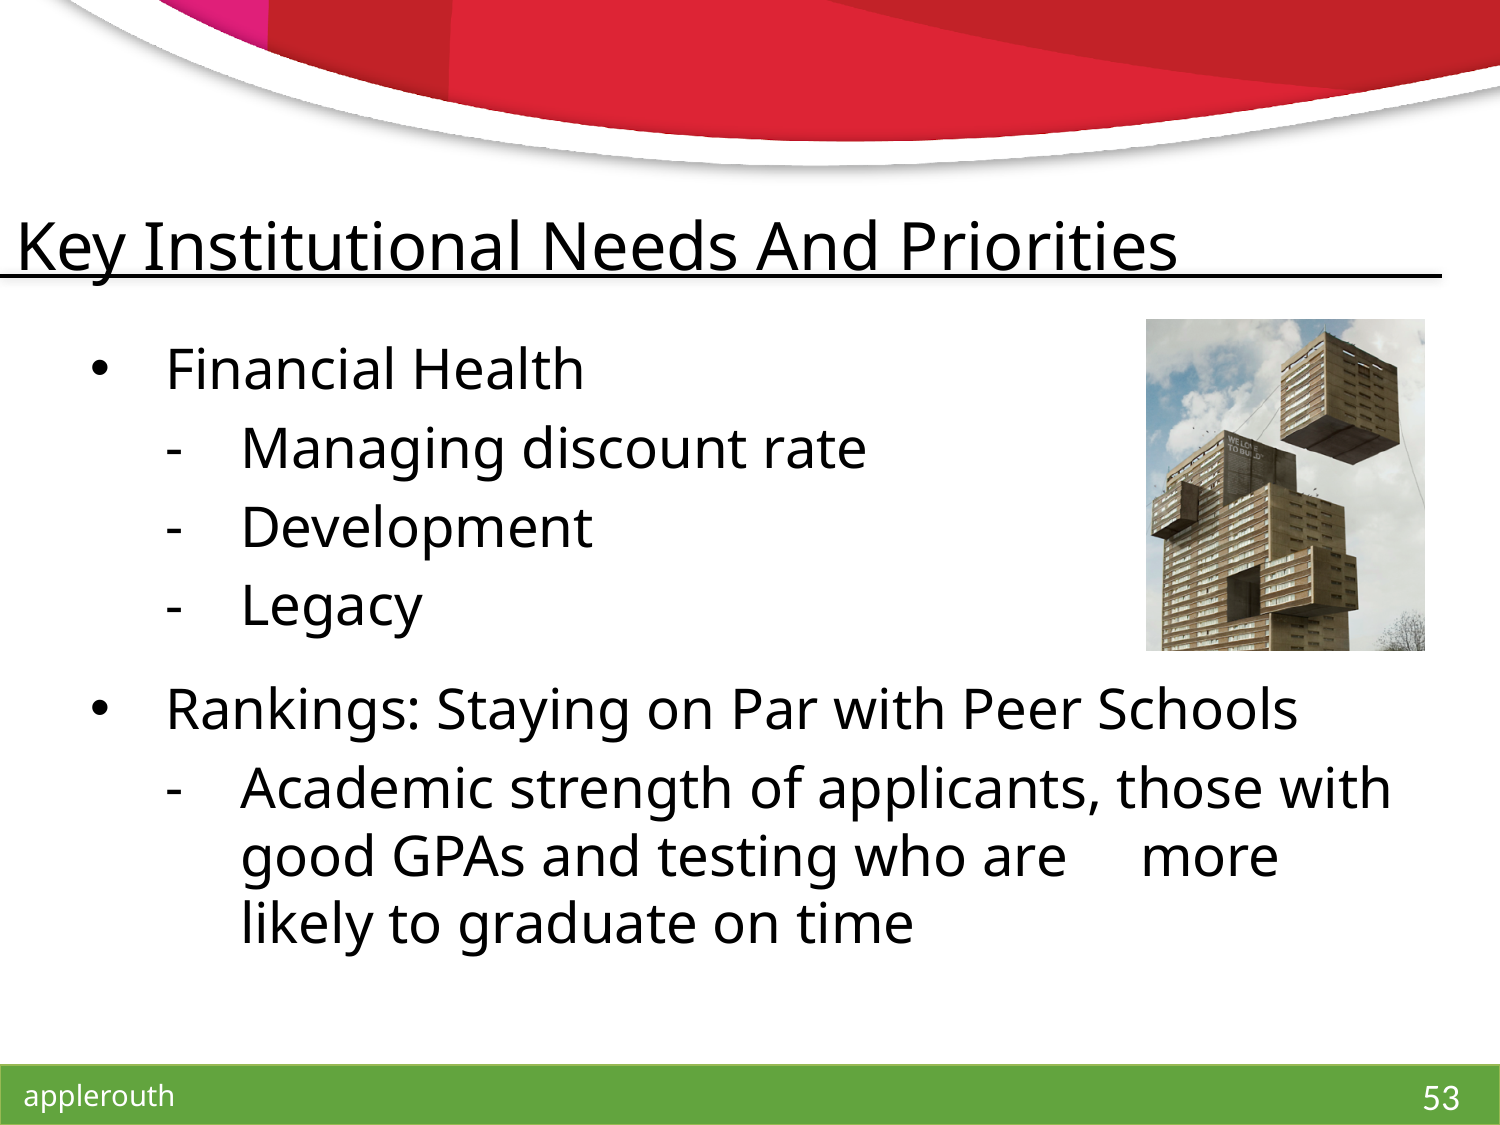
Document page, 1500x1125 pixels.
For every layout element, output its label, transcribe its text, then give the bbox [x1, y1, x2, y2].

title Key Institutional Needs And Priorities [0, 189, 1350, 298]
picture [0, 0, 1500, 1064]
list Financial Health Managing discount rate Development Legacy Rankings: Staying on Par with Peer Schools Academic strength of applicants, those with good GPAs and testing who are more likely to graduate on time [75, 325, 1425, 1005]
